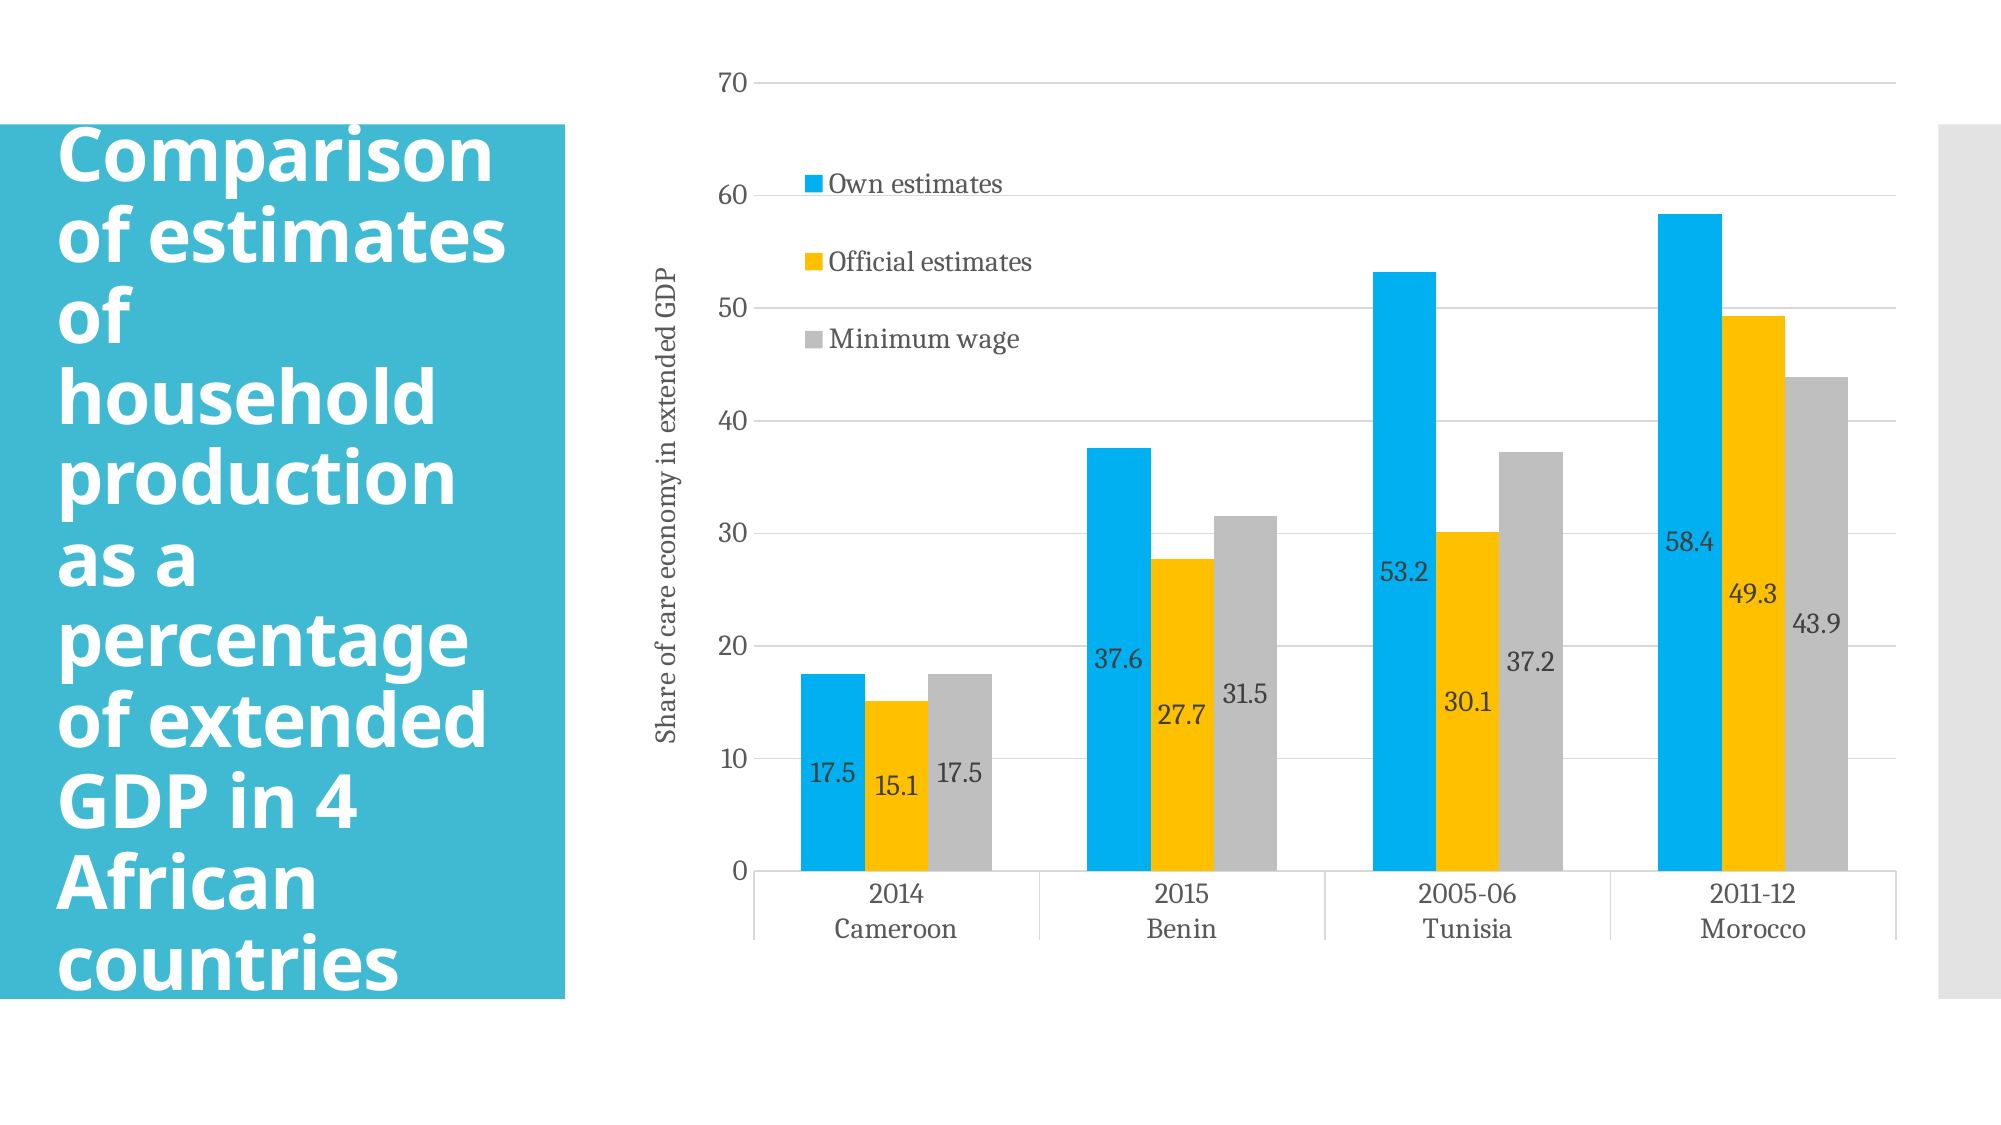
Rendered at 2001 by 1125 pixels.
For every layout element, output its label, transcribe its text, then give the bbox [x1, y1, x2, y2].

chart [591, 42, 1929, 1059]
title Comparison of estimates of household production as a percentage of extended GDP in 4 African countries [41, 184, 525, 940]
